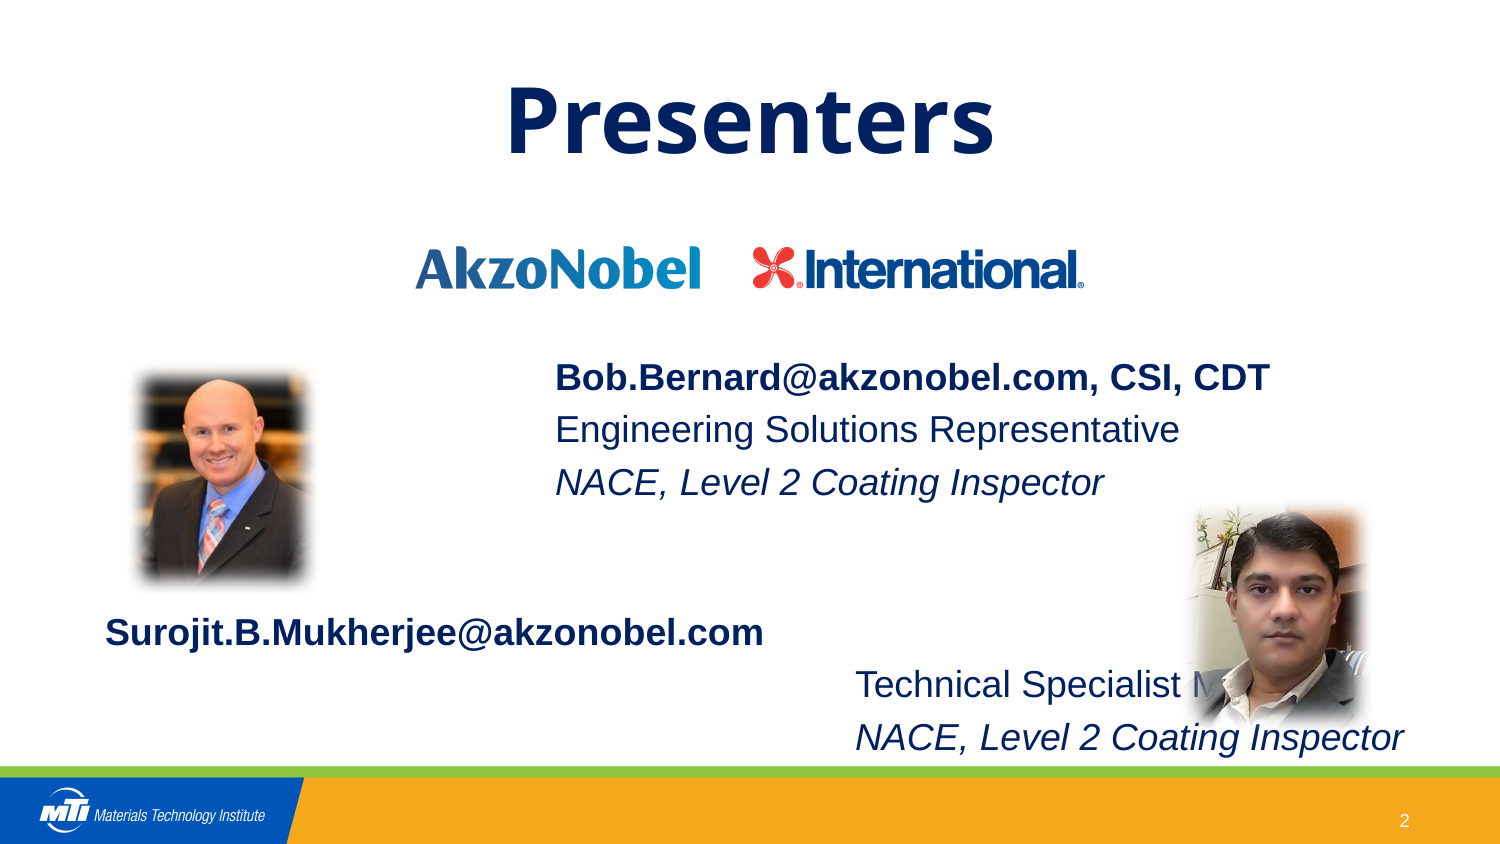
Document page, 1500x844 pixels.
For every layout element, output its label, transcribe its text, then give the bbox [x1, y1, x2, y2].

picture [0, 0, 1500, 844]
slide_number 2 [1325, 796, 1425, 844]
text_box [415, 246, 1085, 290]
title Presenters [75, 46, 1425, 188]
list Bob.Bernard@akzonobel.com, CSI, CDT Engineering Solutions Representative NACE, Level 2 Coating Inspector Surojit.B.Mukherjee@akzonobel.com Technical Specialist Manager NACE, Level 2 Coating Inspector [75, 188, 1425, 740]
